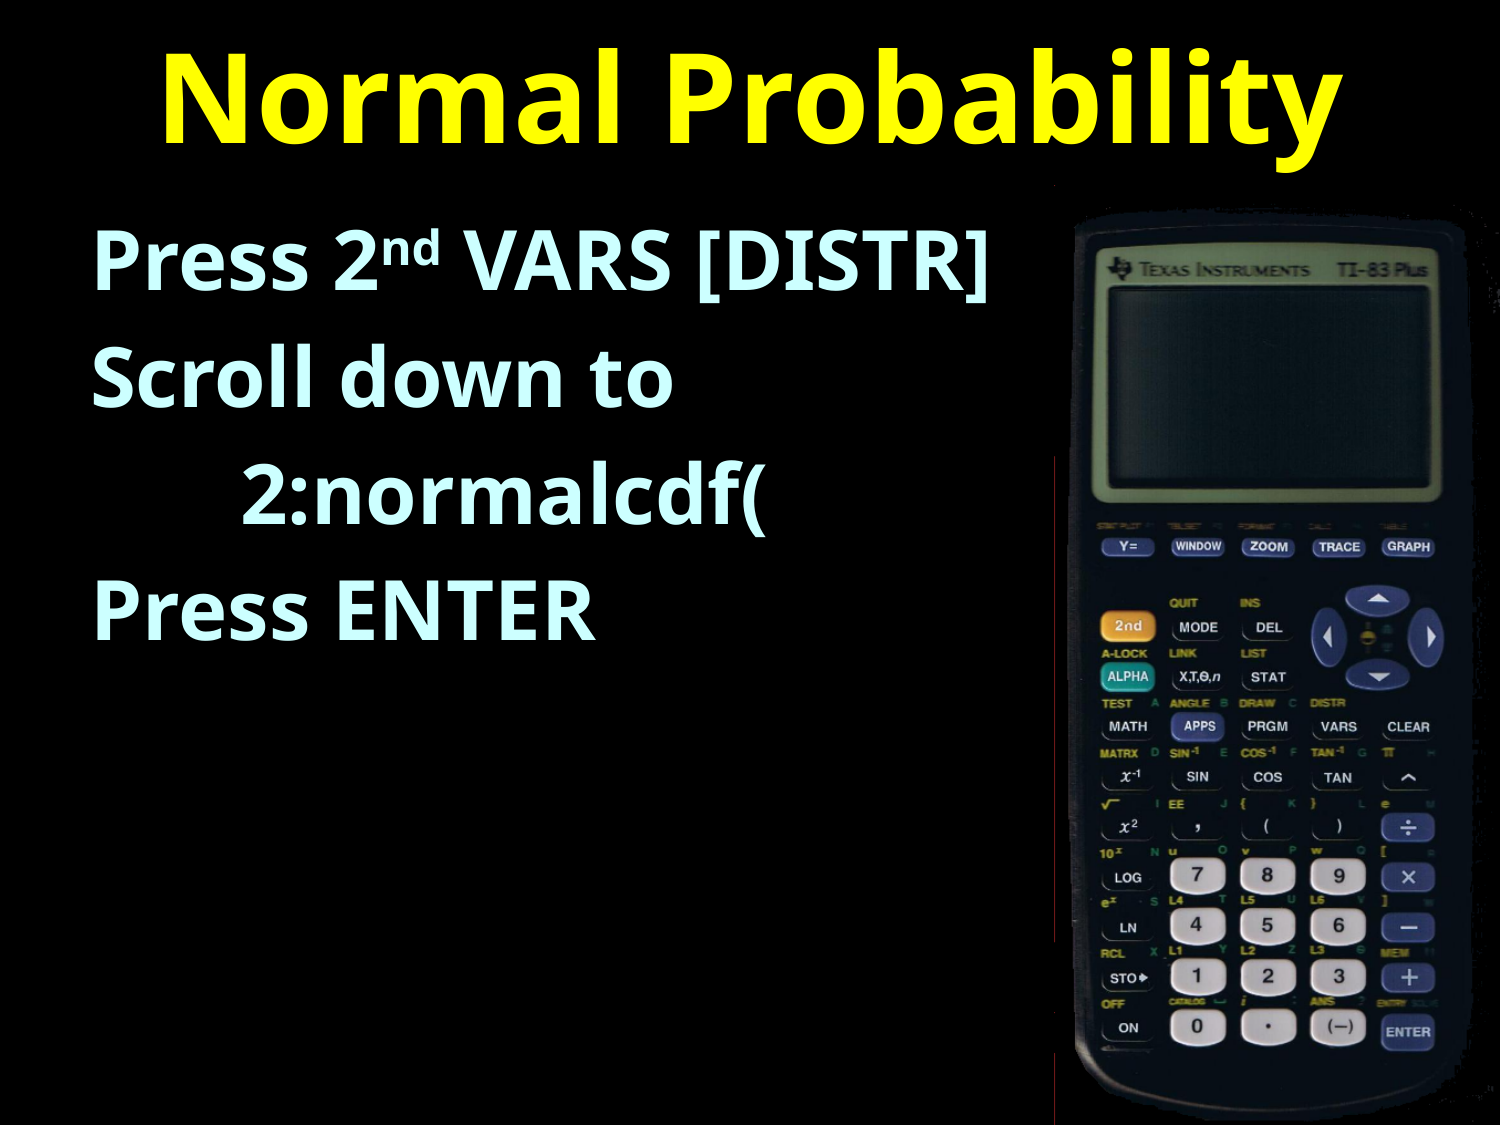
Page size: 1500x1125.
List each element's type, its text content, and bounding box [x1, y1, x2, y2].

picture [1053, 185, 1500, 1125]
list Press 2nd VARS [DISTR] Scroll down to 2:normalcdf( Press ENTER [75, 200, 1048, 1125]
title Normal Probability [0, 0, 1500, 188]
